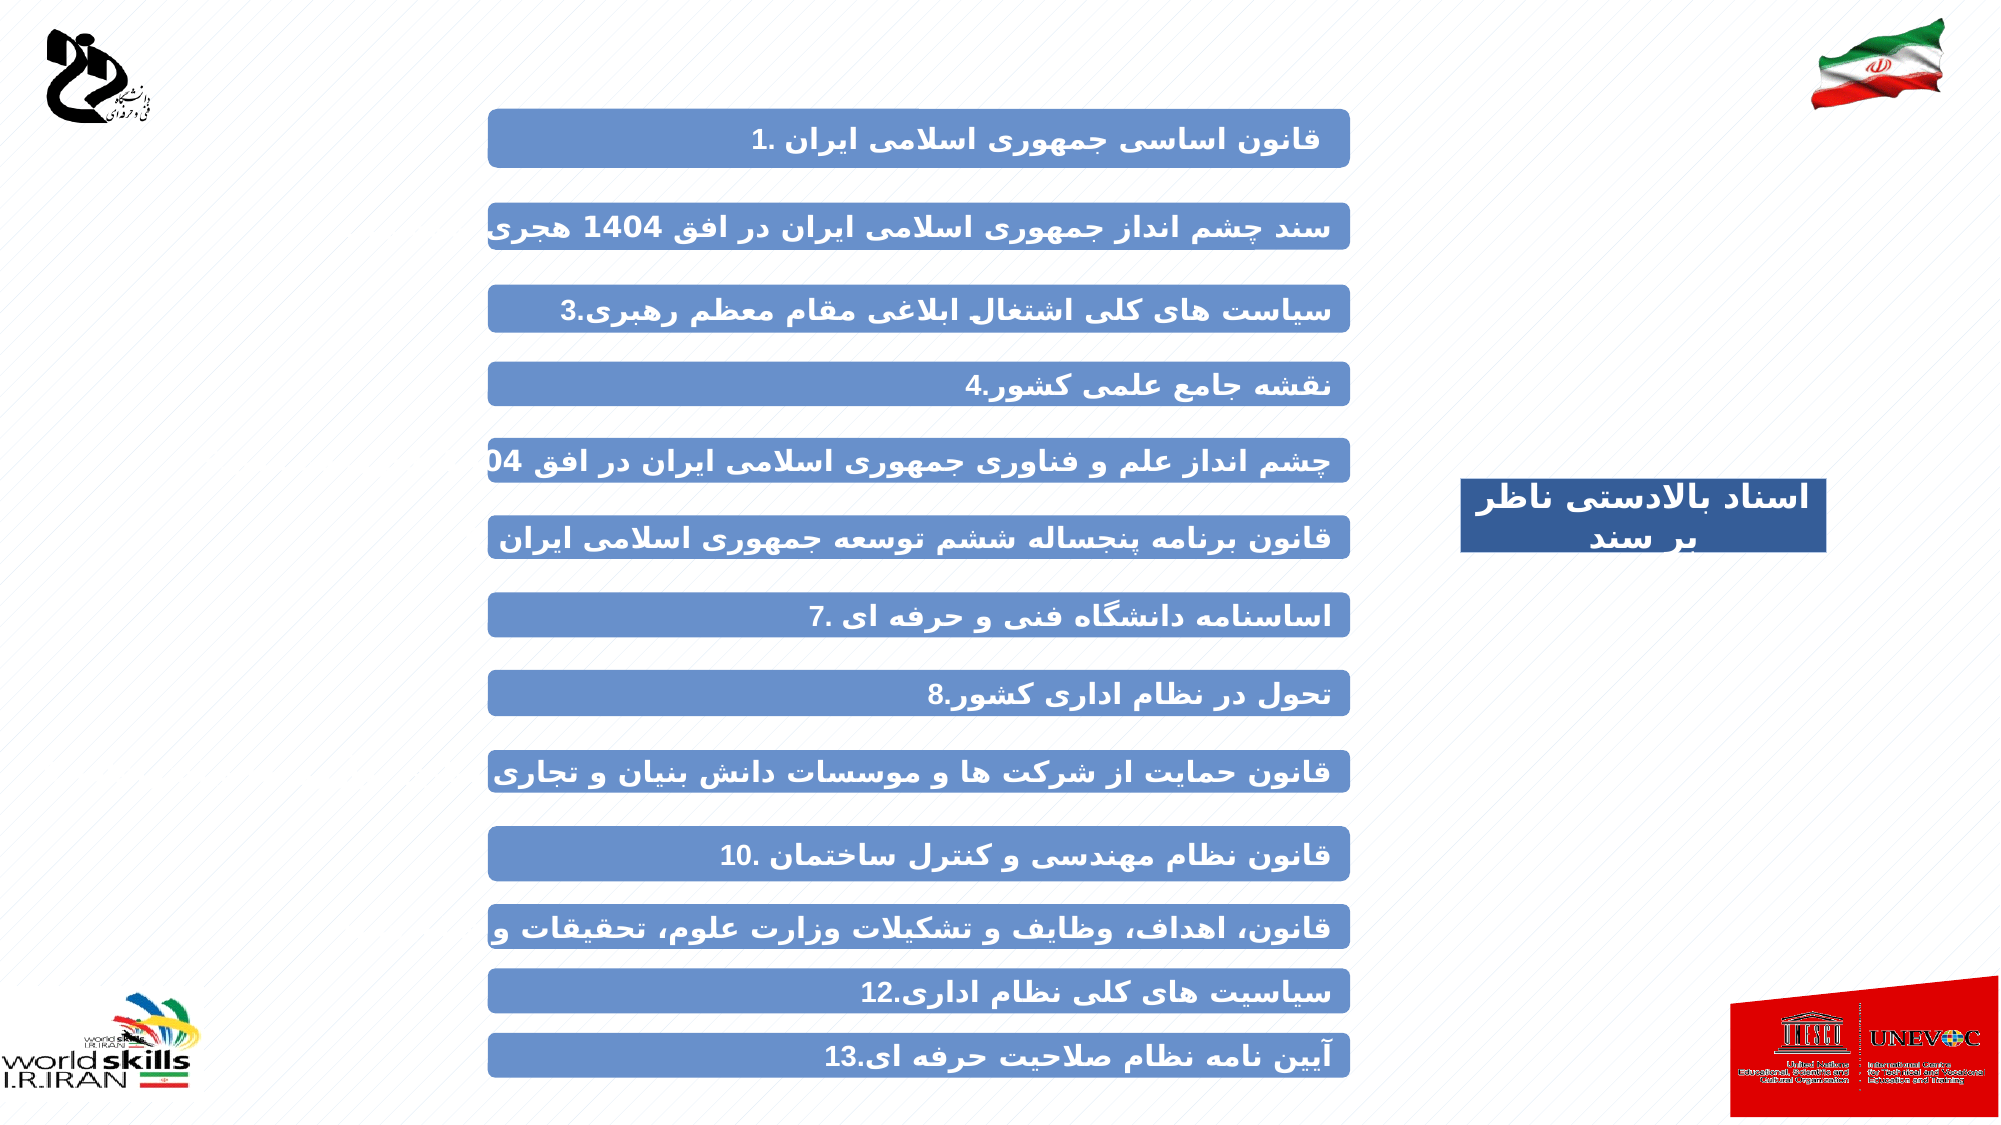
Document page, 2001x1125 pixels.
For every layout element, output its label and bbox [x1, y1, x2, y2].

text_box [0, 0, 1999, 1118]
picture [45, 27, 154, 124]
